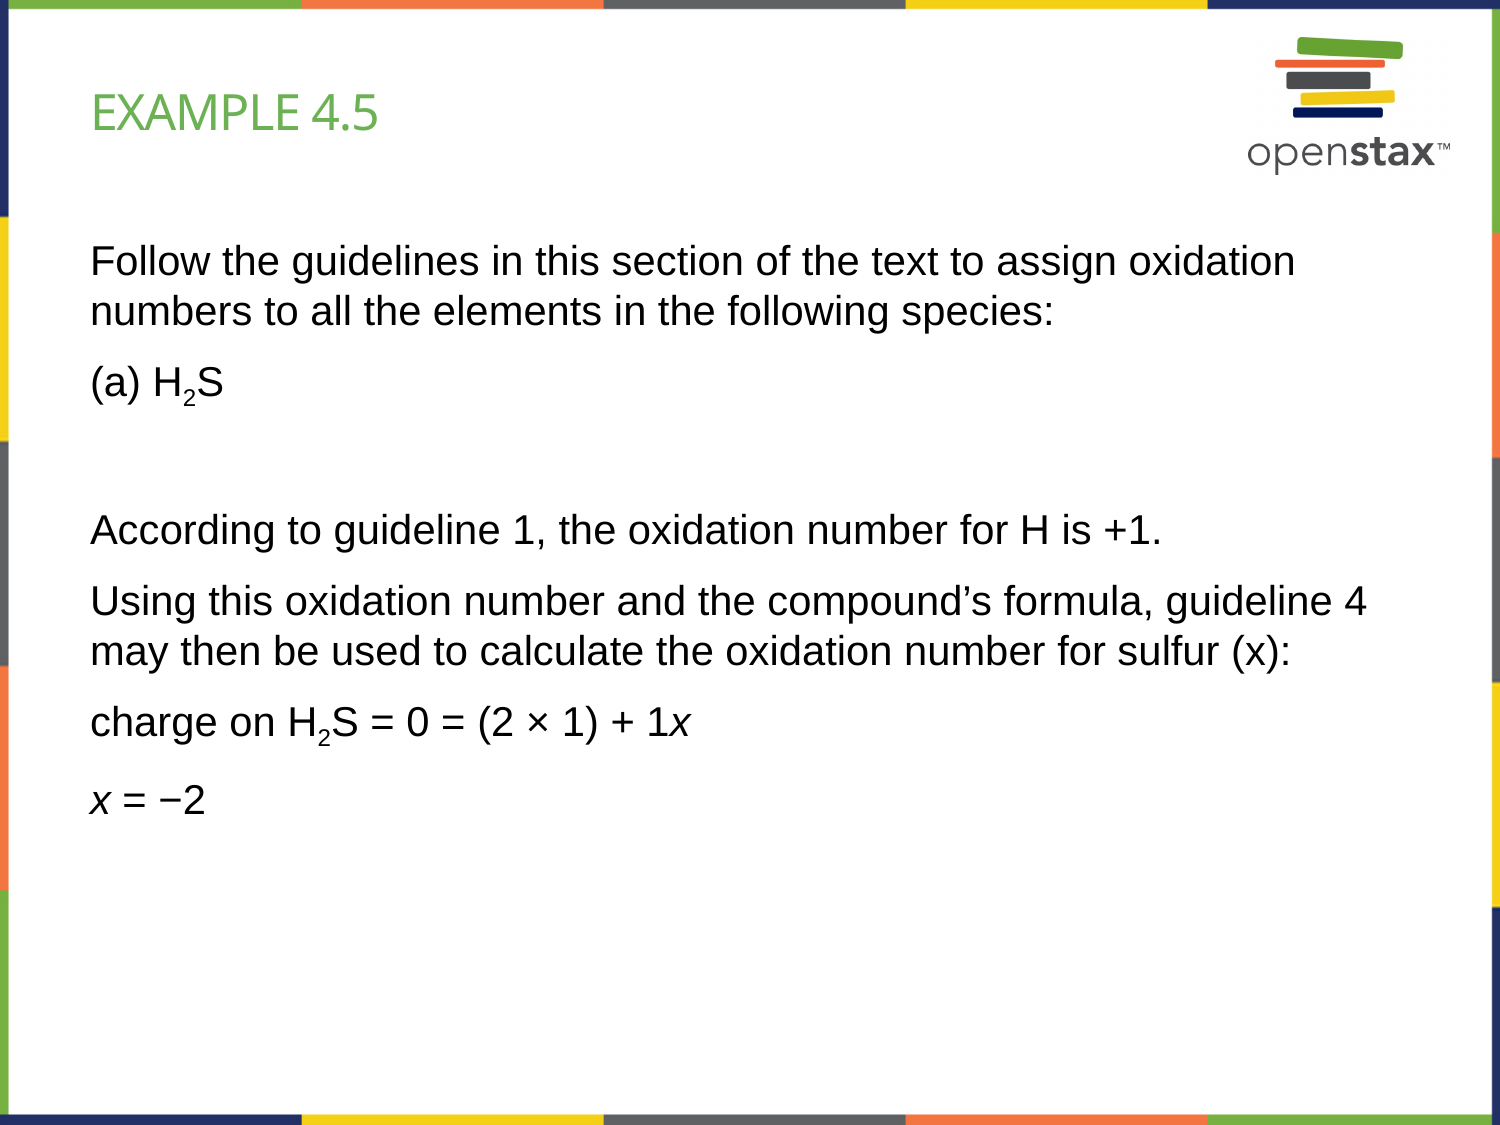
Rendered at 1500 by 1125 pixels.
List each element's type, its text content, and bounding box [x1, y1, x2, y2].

list Follow the guidelines in this section of the text to assign oxidation numbers to all the elements in the following species: (a) H2S According to guideline 1, the oxidation number for H is +1. Using this oxidation number and the compound’s formula, guideline 4 may then be used to calculate the oxidation number for sulfur (x): charge on H2S = 0 = (2 × 1) + 1x x = −2 [75, 225, 1398, 418]
title Example 4.5 [75, 39, 1246, 148]
picture [0, 0, 1500, 1125]
